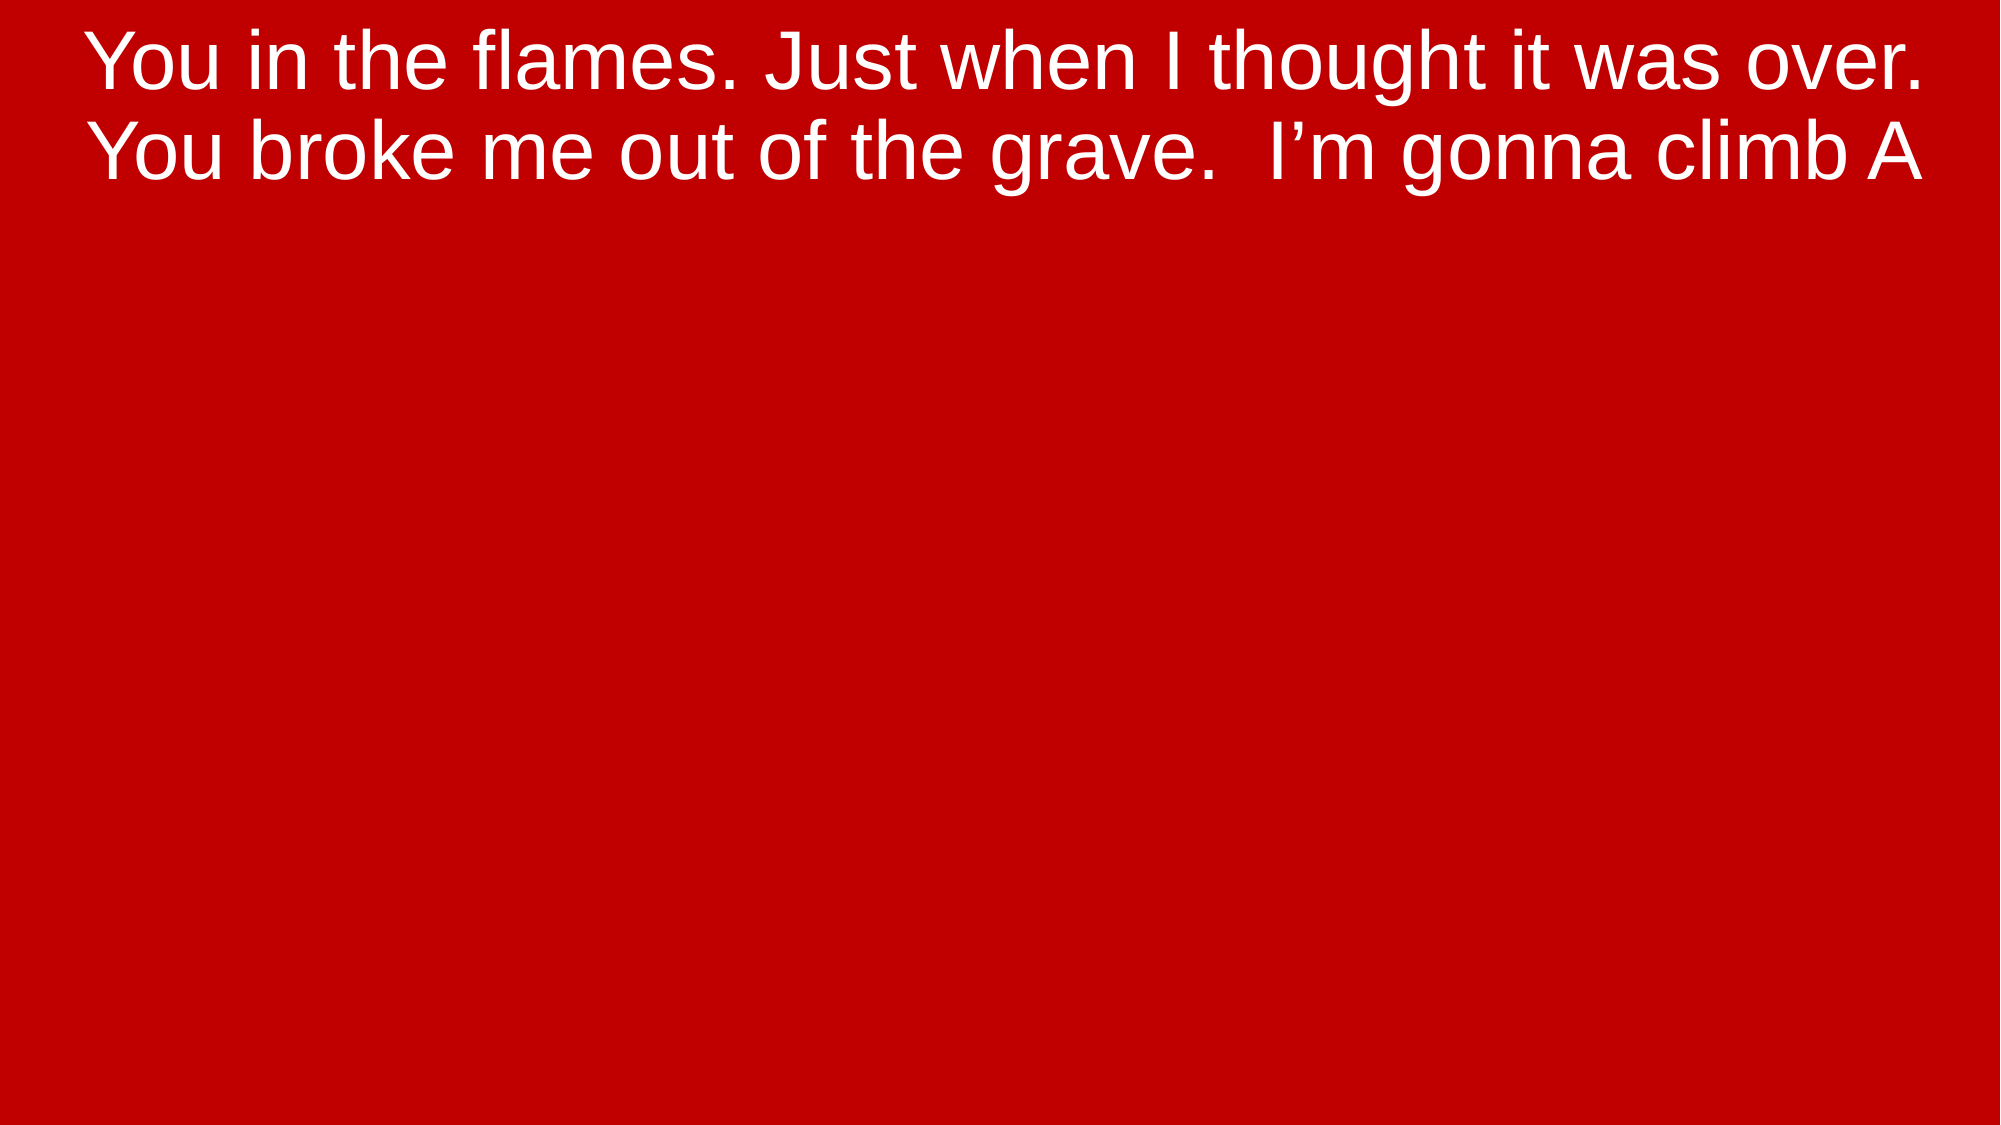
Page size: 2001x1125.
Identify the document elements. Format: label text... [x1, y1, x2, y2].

list You in the flames. Just when I thought it was over. You broke me out of the grave. I’m gonna climb A [10, 9, 2000, 784]
